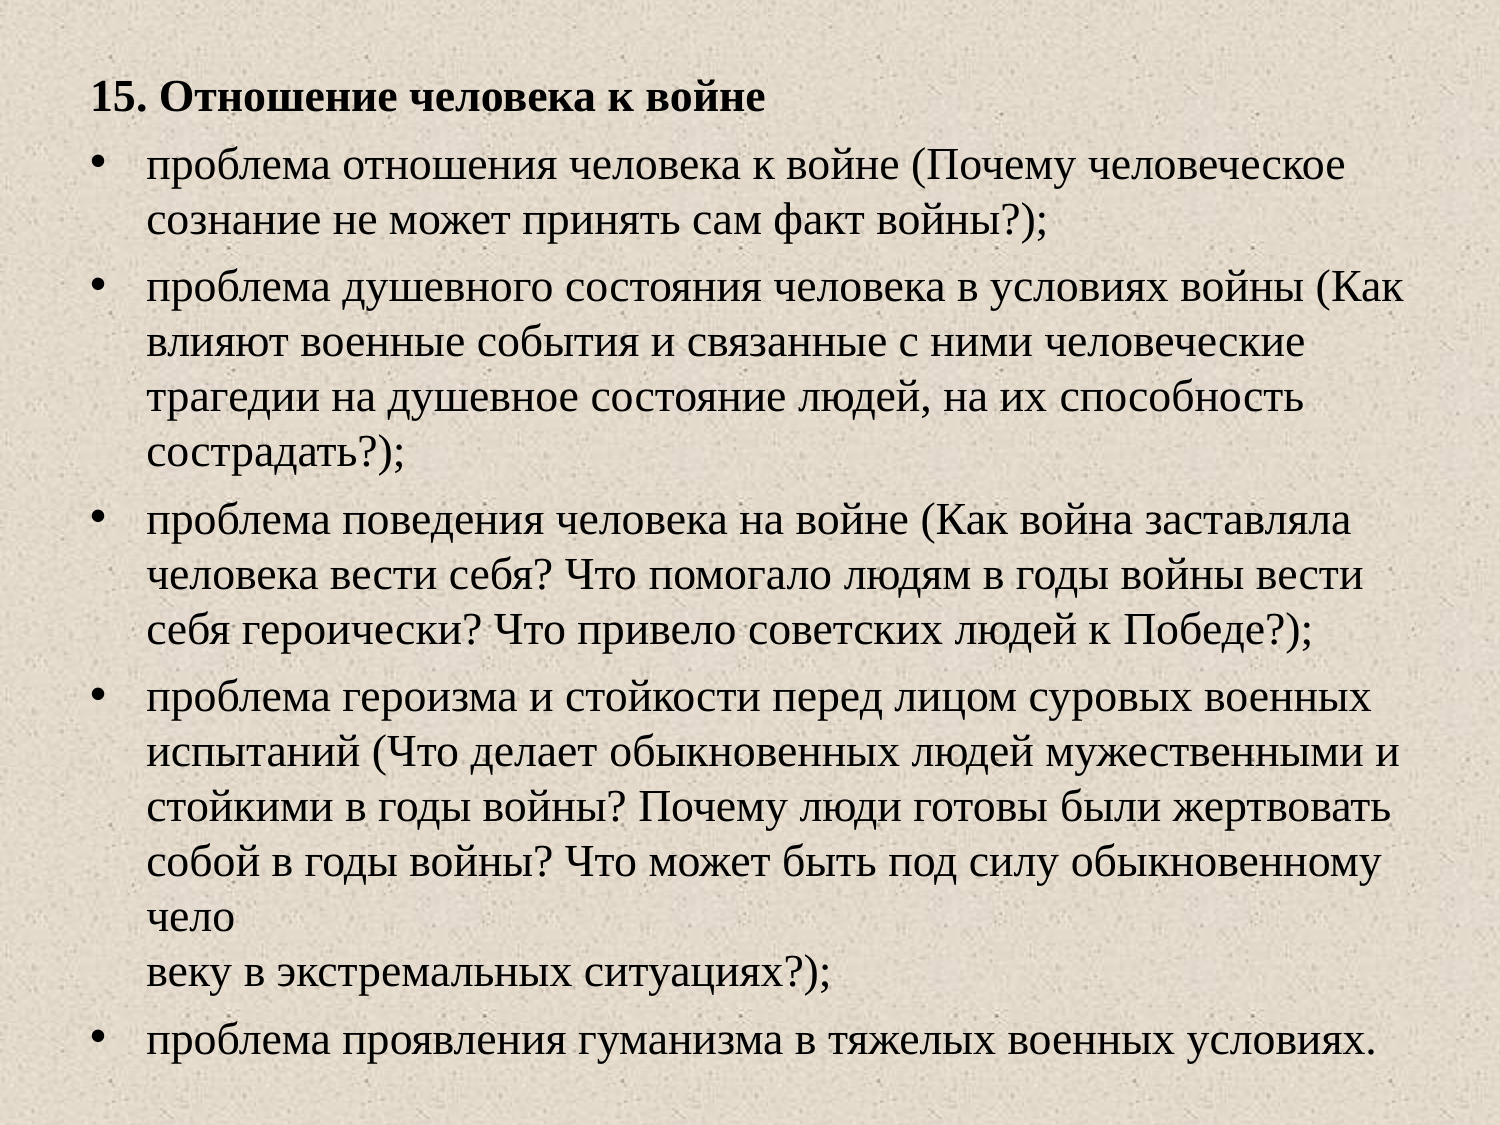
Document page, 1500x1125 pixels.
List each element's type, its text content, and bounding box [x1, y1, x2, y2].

picture [0, 0, 1500, 1125]
list 15. Отношение человека к войне проблема отношения человека к войне (Почему человеческое сознание не может принять сам факт войны?); проблема душевного состояния человека в условиях войны (Как влияют военные события и связанные с ними человеческие трагедии на душевное состояние людей, на их способность сострадать?); проблема поведения человека на войне (Как война заставляла человека вести себя? Что помогало людям в годы войны вести себя героически? Что привело советских людей к Победе?); проблема героизма и стойкости перед лицом суровых военных испытаний (Что делает обыкновенных людей мужественными и стойкими в годы войны? Почему люди готовы были жертвовать собой в годы войны? Что может быть под силу обыкновенному чело­ веку в экстремальных ситуациях?); проблема проявления гуманизма в тяжелых военных условиях. [75, 58, 1442, 1079]
